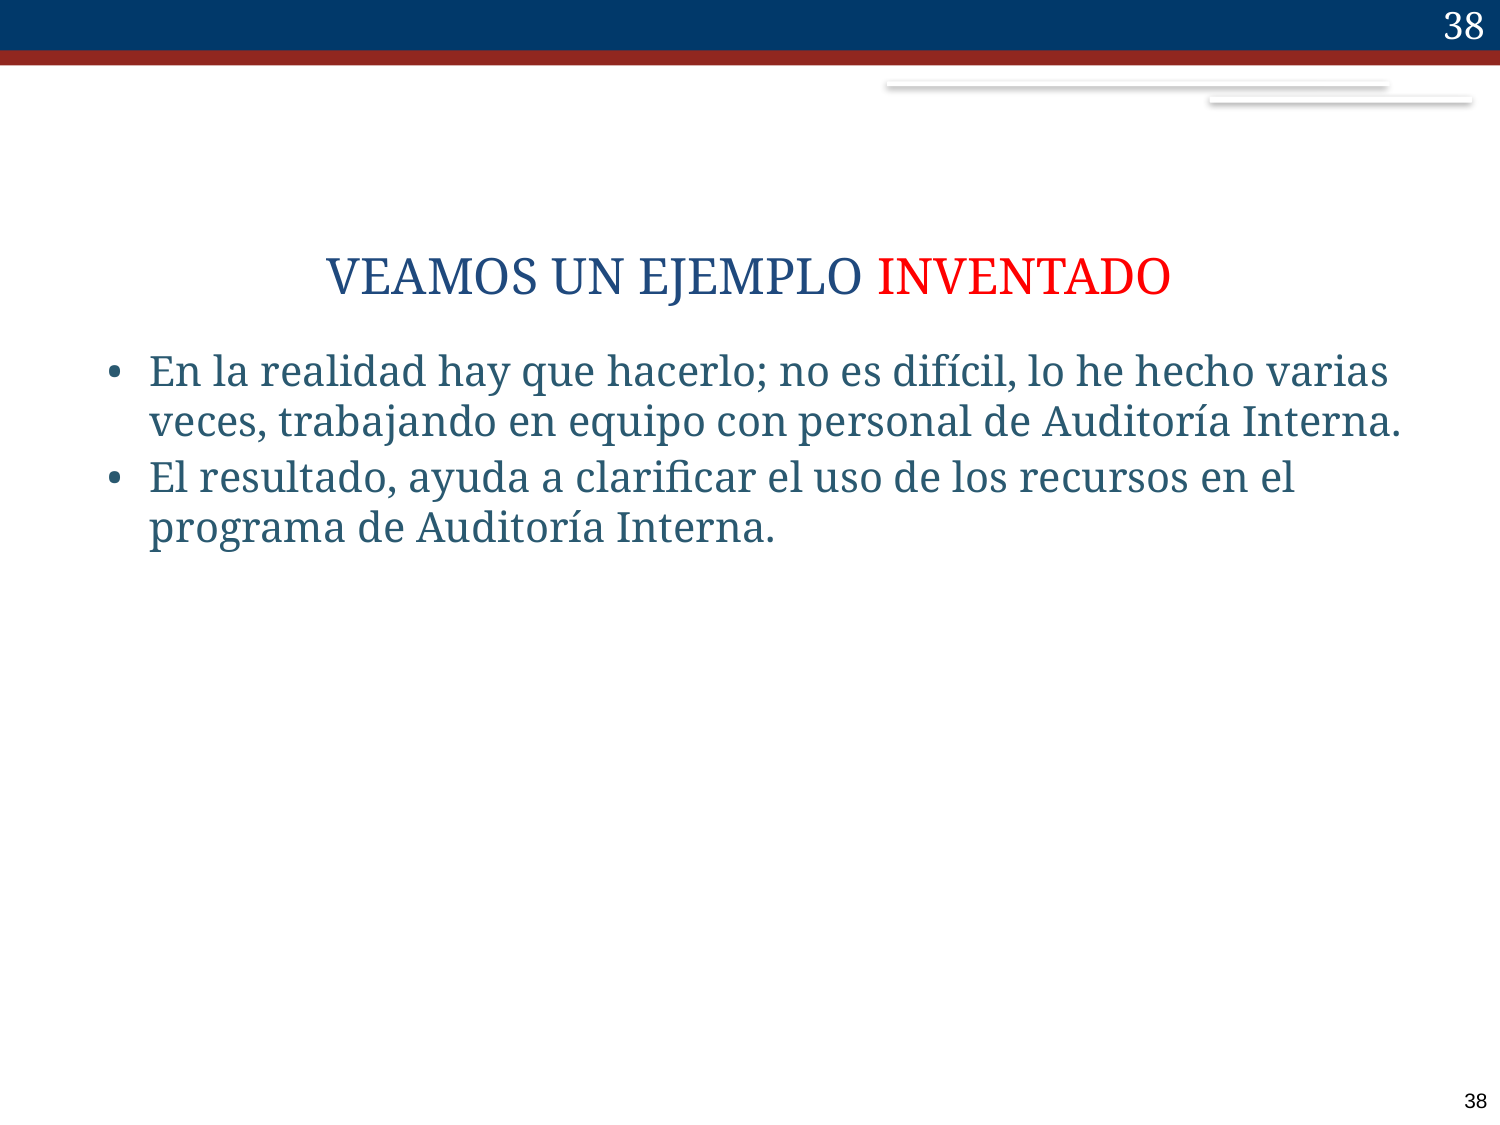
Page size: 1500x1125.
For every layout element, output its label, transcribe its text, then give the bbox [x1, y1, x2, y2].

slide_number 38 [1374, 0, 1500, 61]
title VEAMOS UN EJEMPLO INVENTADO [74, 187, 1426, 337]
list En la realidad hay que hacerlo; no es difícil, lo he hecho varias veces, trabajando en equipo con personal de Auditoría Interna. El resultado, ayuda a clarificar el uso de los recursos en el programa de Auditoría Interna. [74, 337, 1426, 1079]
